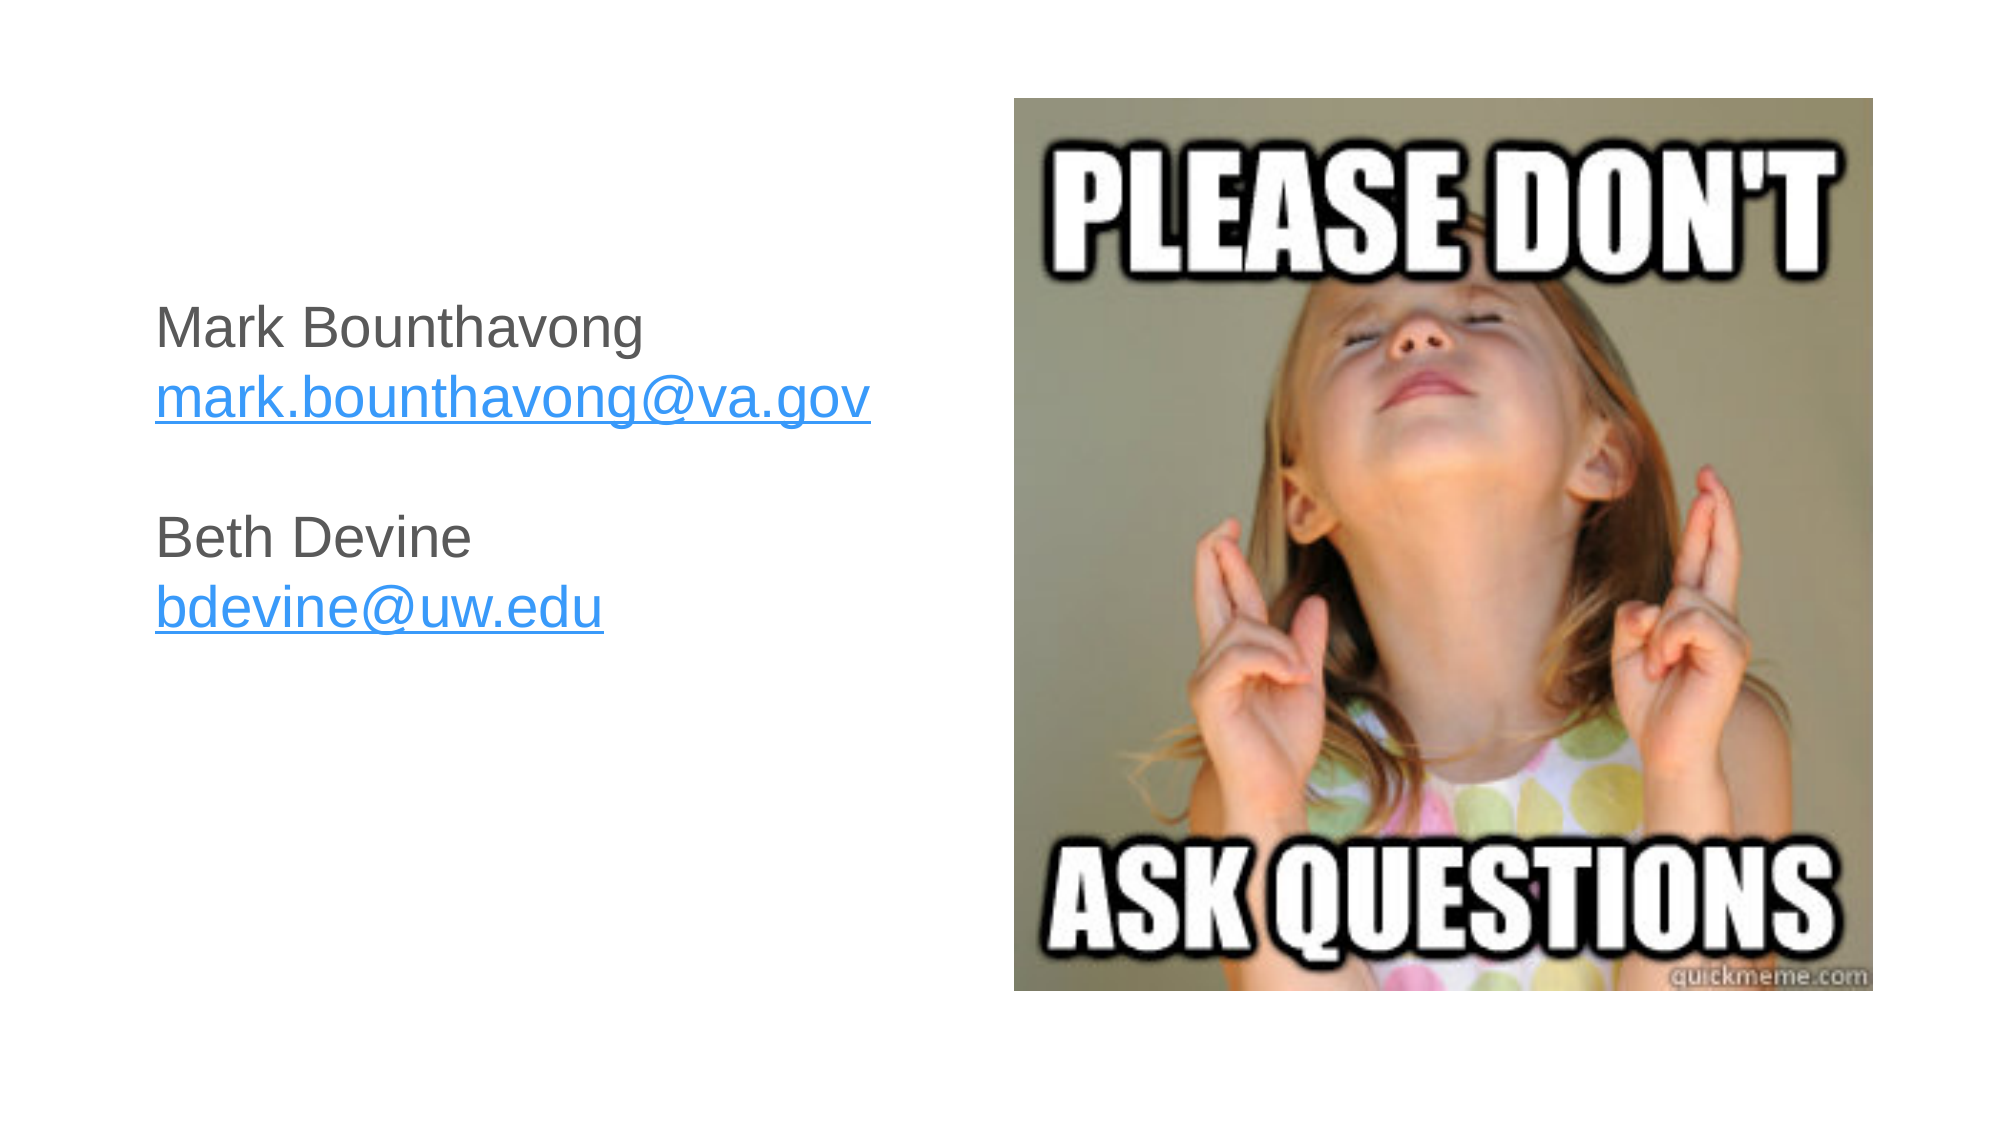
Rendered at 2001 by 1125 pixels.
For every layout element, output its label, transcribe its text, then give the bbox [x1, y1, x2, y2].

picture [1014, 98, 1873, 991]
text_box Mark Bounthavong mark.bounthavong@va.gov Beth Devine bdevine@uw.edu [140, 281, 886, 717]
